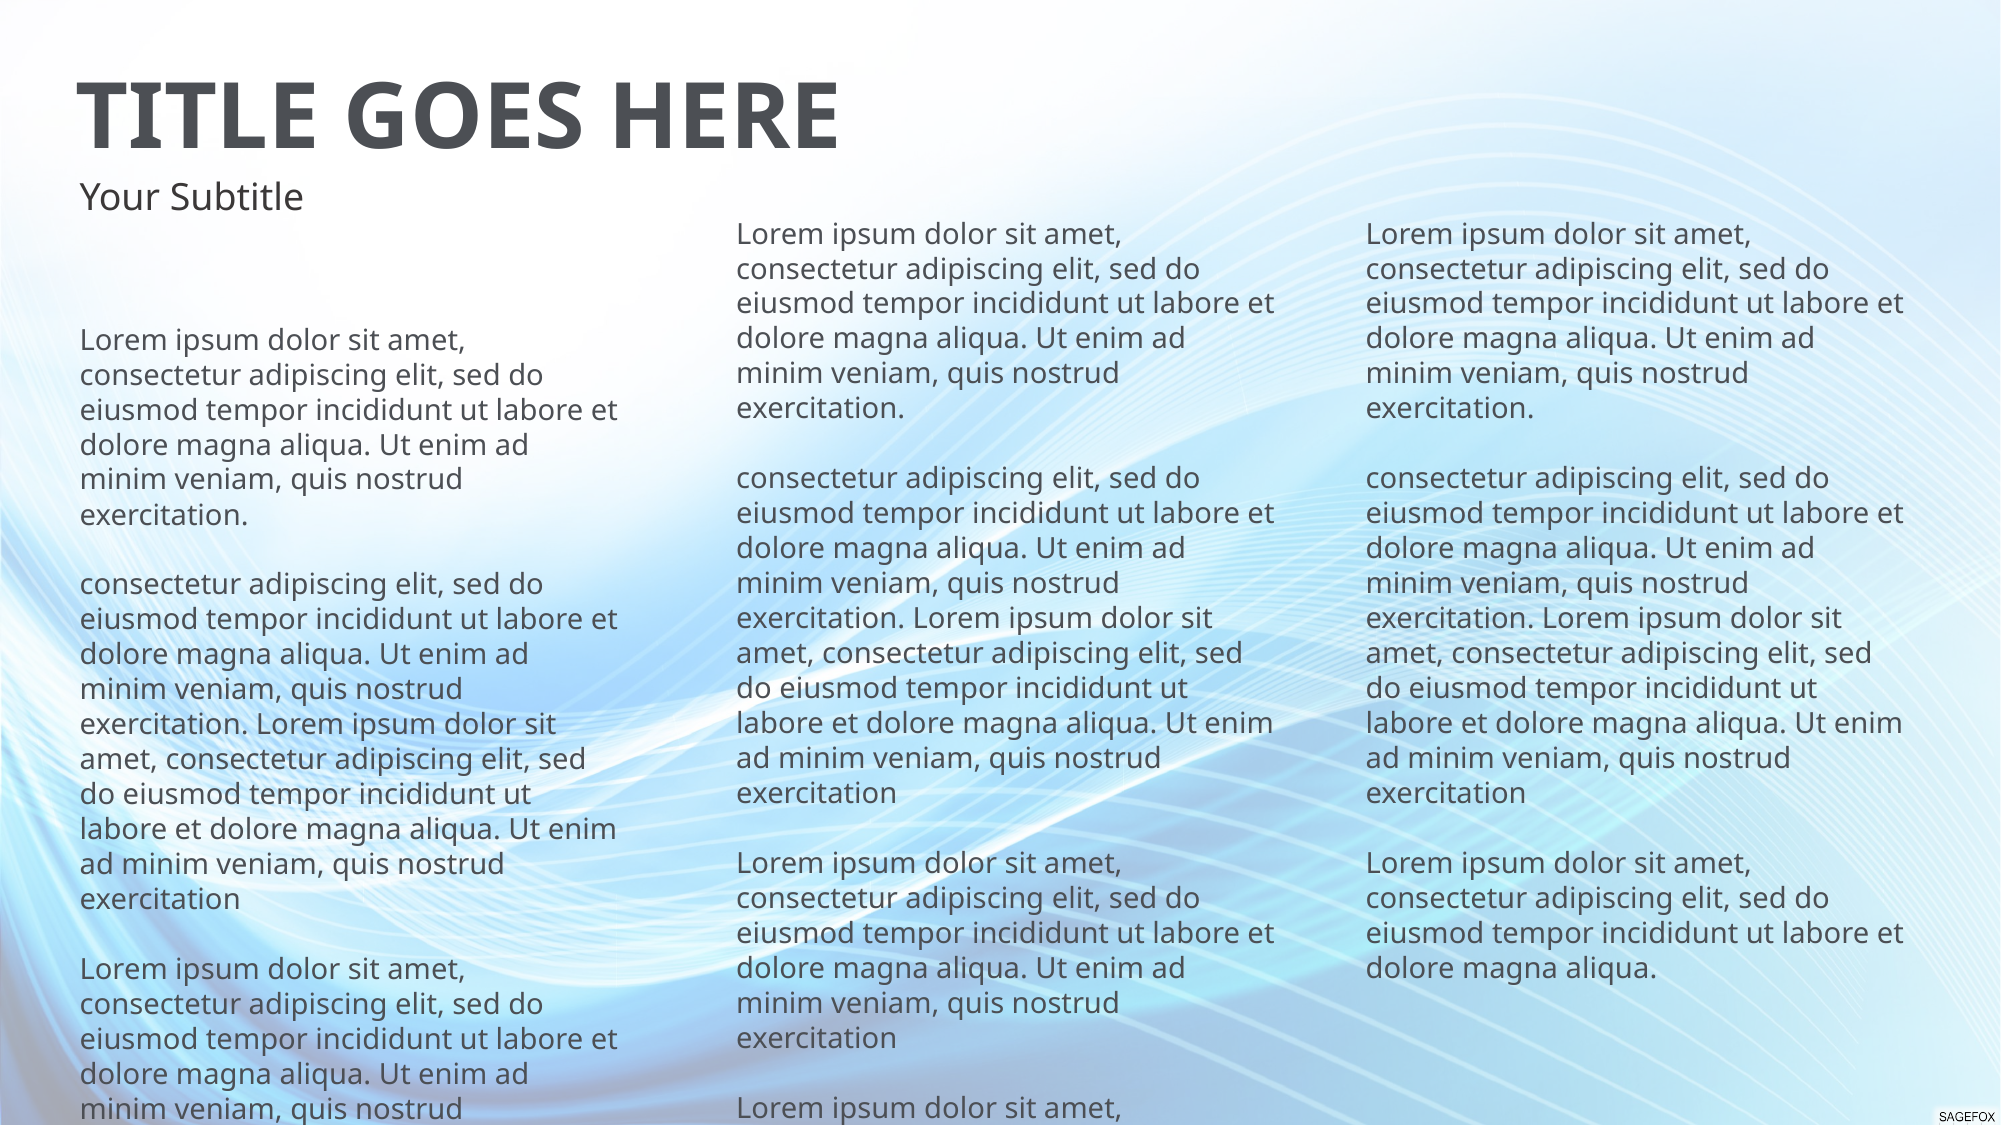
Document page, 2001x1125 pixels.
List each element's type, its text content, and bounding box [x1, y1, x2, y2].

picture [1936, 1111, 1997, 1125]
text_box Lorem ipsum dolor sit amet, consectetur adipiscing elit, sed do eiusmod tempor incididunt ut labore et dolore magna aliqua. Ut enim ad minim veniam, quis nostrud exercitation. consectetur adipiscing elit, sed do eiusmod tempor incididunt ut labore et dolore magna aliqua. Ut enim ad minim veniam, quis nostrud exercitation. Lorem ipsum dolor sit amet, consectetur adipiscing elit, sed do eiusmod tempor incididunt ut labore et dolore magna aliqua. Ut enim ad minim veniam, quis nostrud exercitation Lorem ipsum dolor sit amet, consectetur adipiscing elit, sed do eiusmod tempor incididunt ut labore et dolore magna aliqua. Ut enim ad minim veniam, quis nostrud exercitation. [64, 313, 635, 1125]
text_box Lorem ipsum dolor sit amet, consectetur adipiscing elit, sed do eiusmod tempor incididunt ut labore et dolore magna aliqua. Ut enim ad minim veniam, quis nostrud exercitation. consectetur adipiscing elit, sed do eiusmod tempor incididunt ut labore et dolore magna aliqua. Ut enim ad minim veniam, quis nostrud exercitation. Lorem ipsum dolor sit amet, consectetur adipiscing elit, sed do eiusmod tempor incididunt ut labore et dolore magna aliqua. Ut enim ad minim veniam, quis nostrud exercitation Lorem ipsum dolor sit amet, consectetur adipiscing elit, sed do eiusmod tempor incididunt ut labore et dolore magna aliqua. [1350, 207, 1921, 992]
text_box Lorem ipsum dolor sit amet, consectetur adipiscing elit, sed do eiusmod tempor incididunt ut labore et dolore magna aliqua. Ut enim ad minim veniam, quis nostrud exercitation. consectetur adipiscing elit, sed do eiusmod tempor incididunt ut labore et dolore magna aliqua. Ut enim ad minim veniam, quis nostrud exercitation. Lorem ipsum dolor sit amet, consectetur adipiscing elit, sed do eiusmod tempor incididunt ut labore et dolore magna aliqua. Ut enim ad minim veniam, quis nostrud exercitation Lorem ipsum dolor sit amet, consectetur adipiscing elit, sed do eiusmod tempor incididunt ut labore et dolore magna aliqua. Ut enim ad minim veniam, quis nostrud exercitation Lorem ipsum dolor sit amet, consectetur adipiscing elit, sed do eiusmod. [721, 207, 1292, 1125]
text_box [60, 49, 1020, 227]
